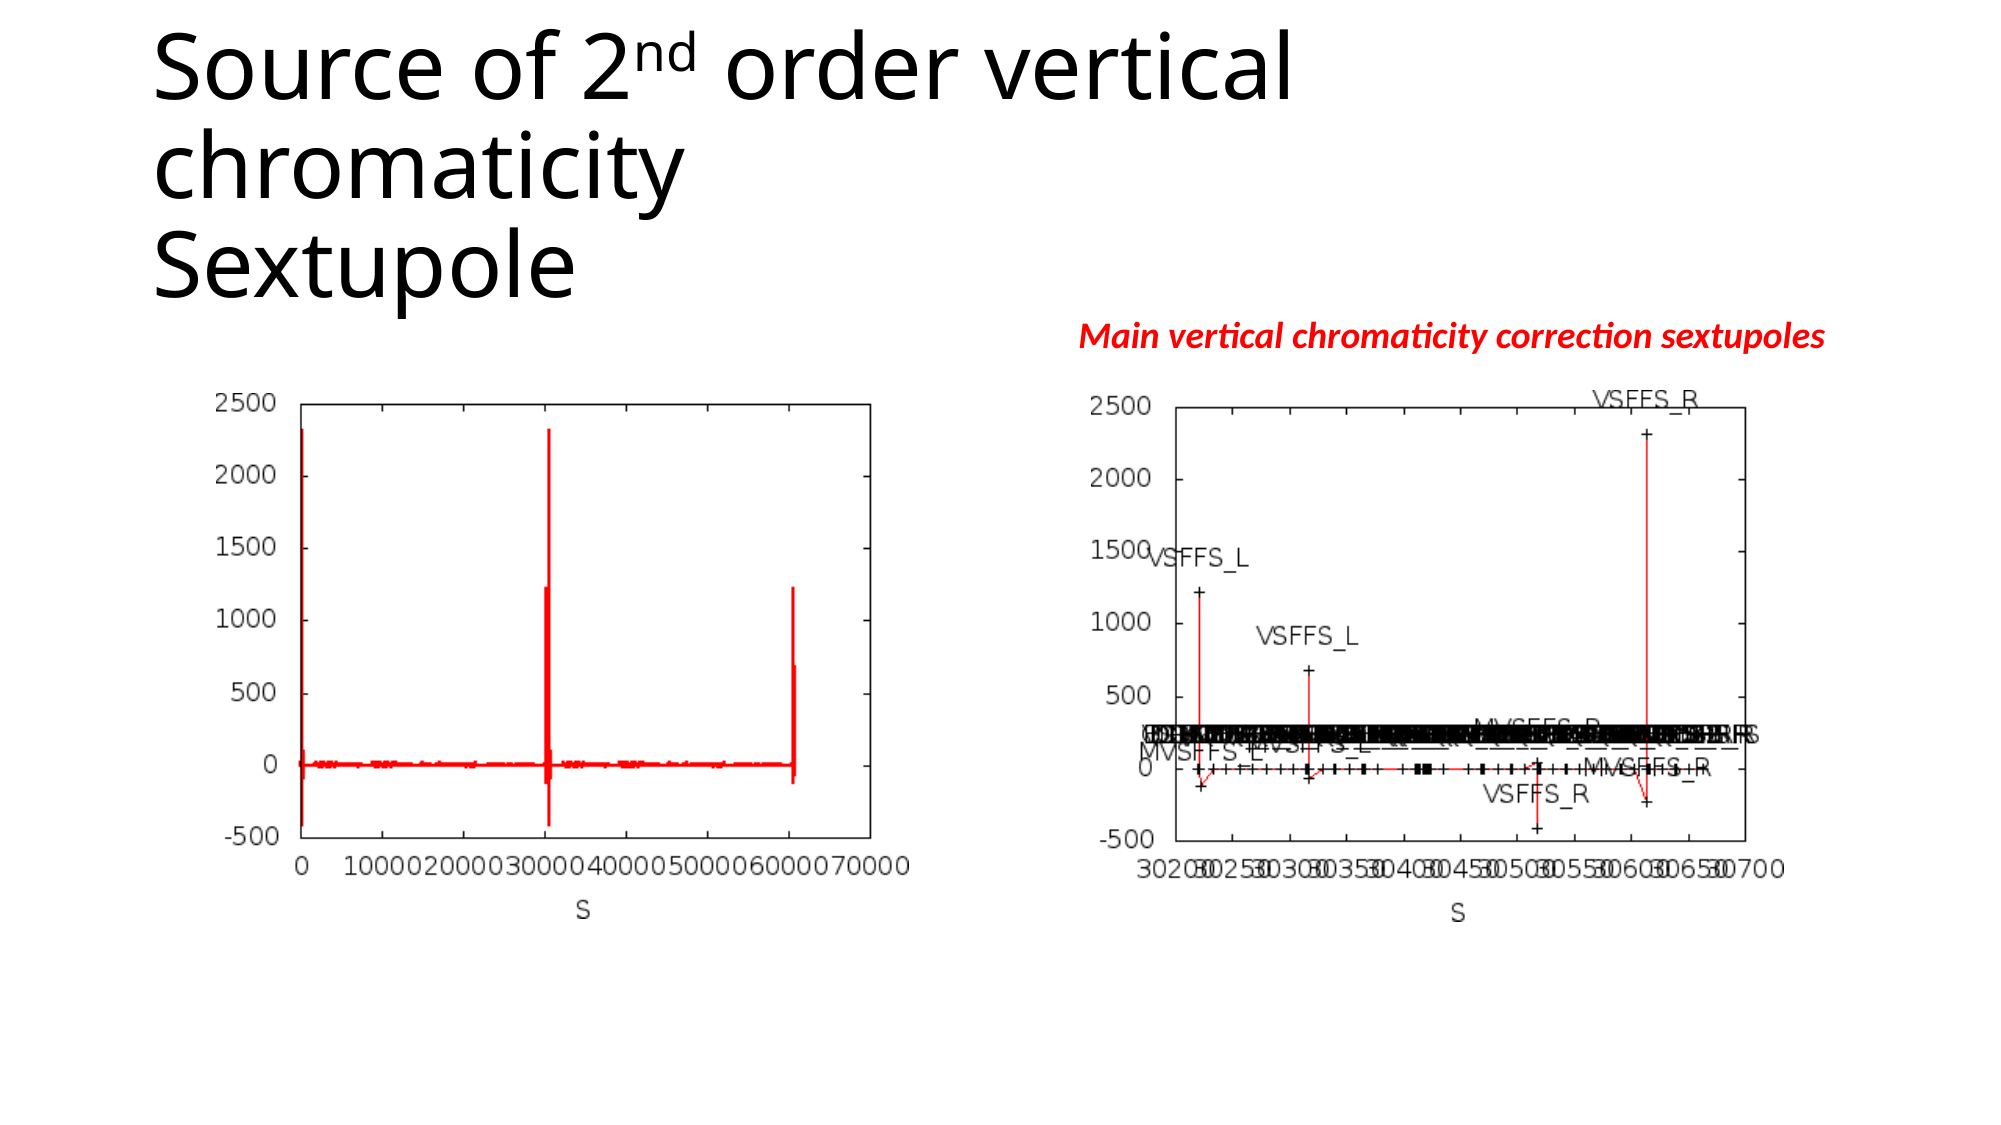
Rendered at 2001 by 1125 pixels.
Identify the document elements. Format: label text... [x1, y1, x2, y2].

title Source of 2nd order vertical chromaticity Sextupole [137, 59, 1863, 278]
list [1091, 390, 1784, 922]
text_box Main vertical chromaticity correction sextupoles [1063, 303, 1842, 364]
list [216, 393, 909, 919]
